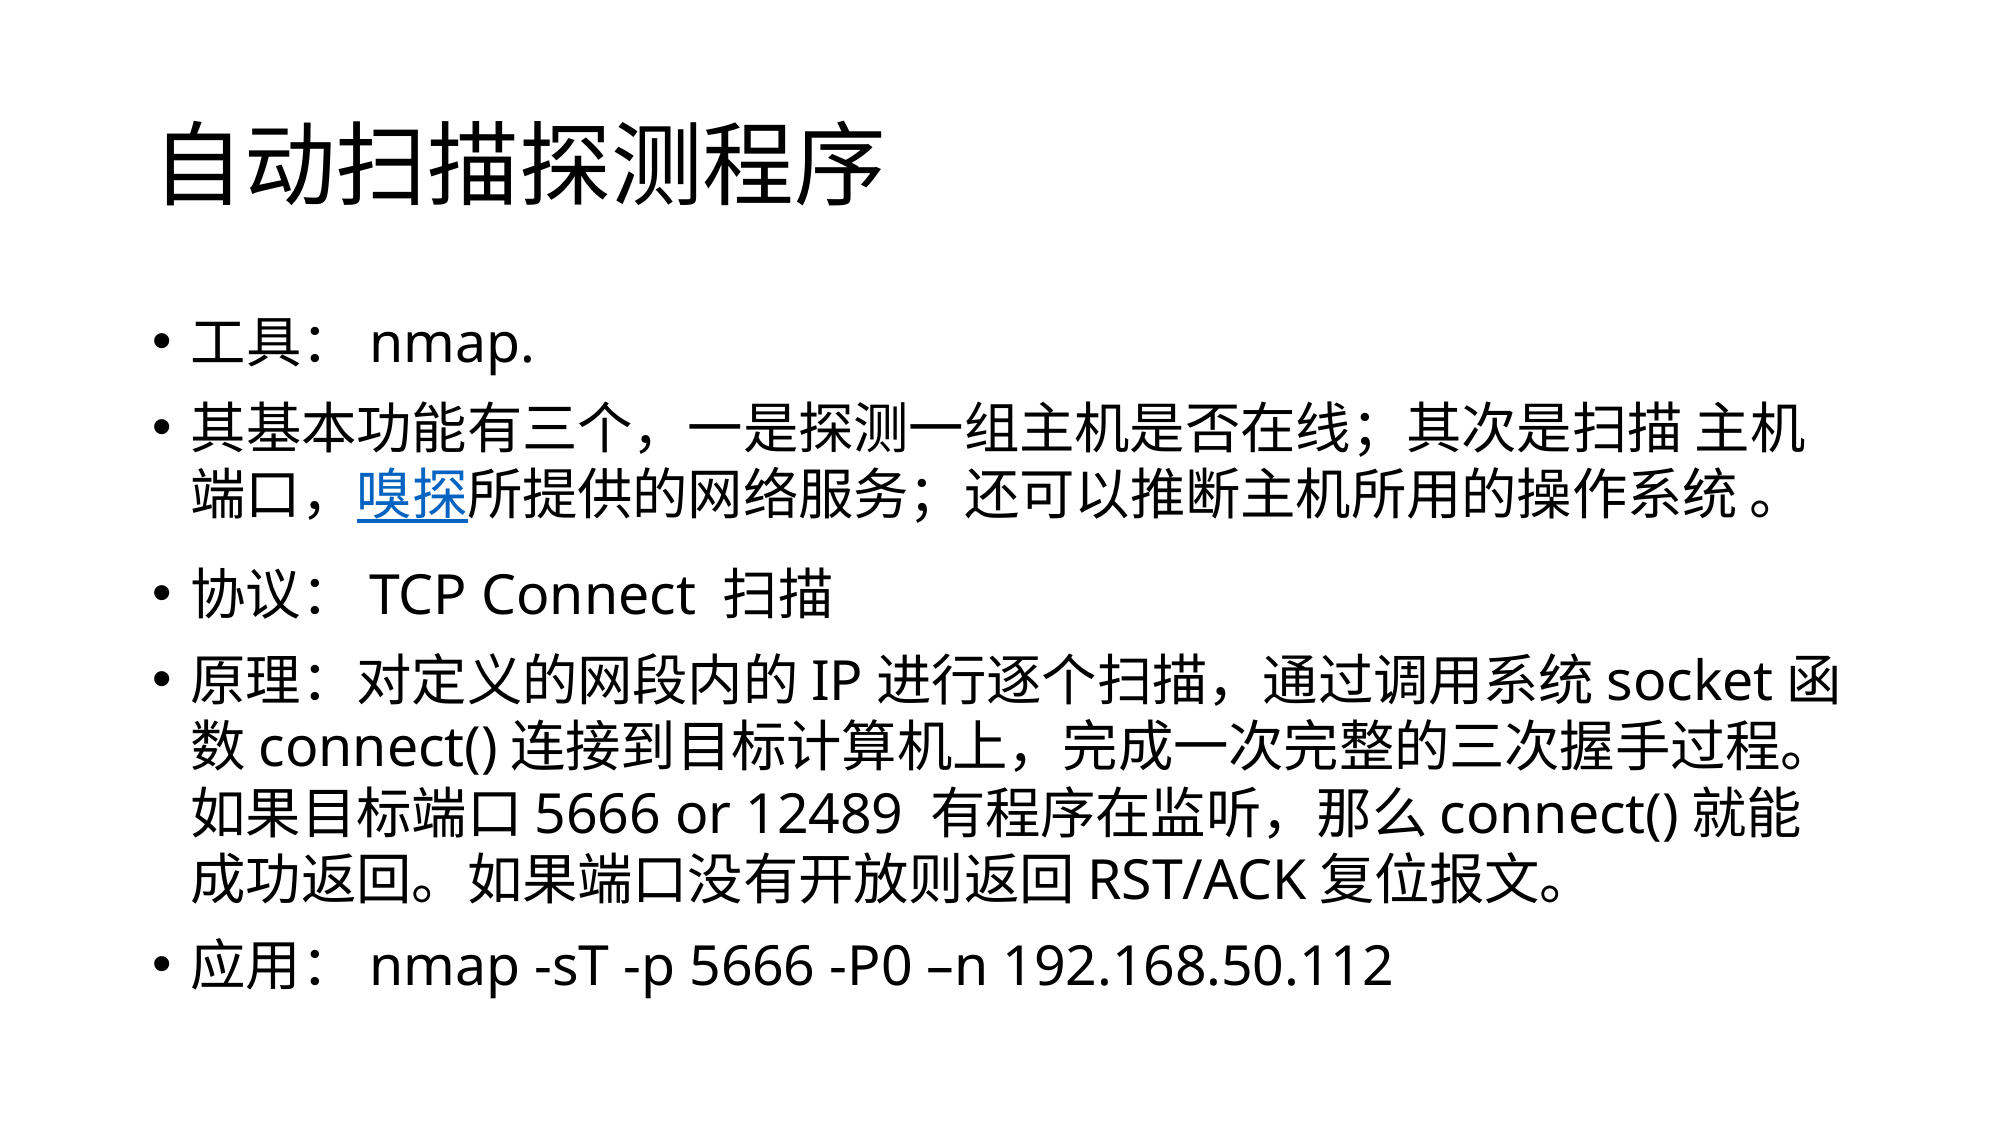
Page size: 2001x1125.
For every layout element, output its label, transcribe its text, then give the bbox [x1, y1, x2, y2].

title 自动扫描探测程序 [137, 59, 1863, 278]
list 工具：nmap. 其基本功能有三个，一是探测一组主机是否在线；其次是扫描 主机端口，嗅探所提供的网络服务；还可以推断主机所用的操作系统 。 协议：TCP Connect 扫描 原理：对定义的网段内的IP进行逐个扫描，通过调用系统socket函数connect()连接到目标计算机上，完成一次完整的三次握手过程。如果目标端口5666 or 12489 有程序在监听，那么connect()就能成功返回。如果端口没有开放则返回RST/ACK复位报文。 应用：nmap -sT -p 5666 -P0 –n 192.168.50.112 [137, 299, 1863, 1014]
